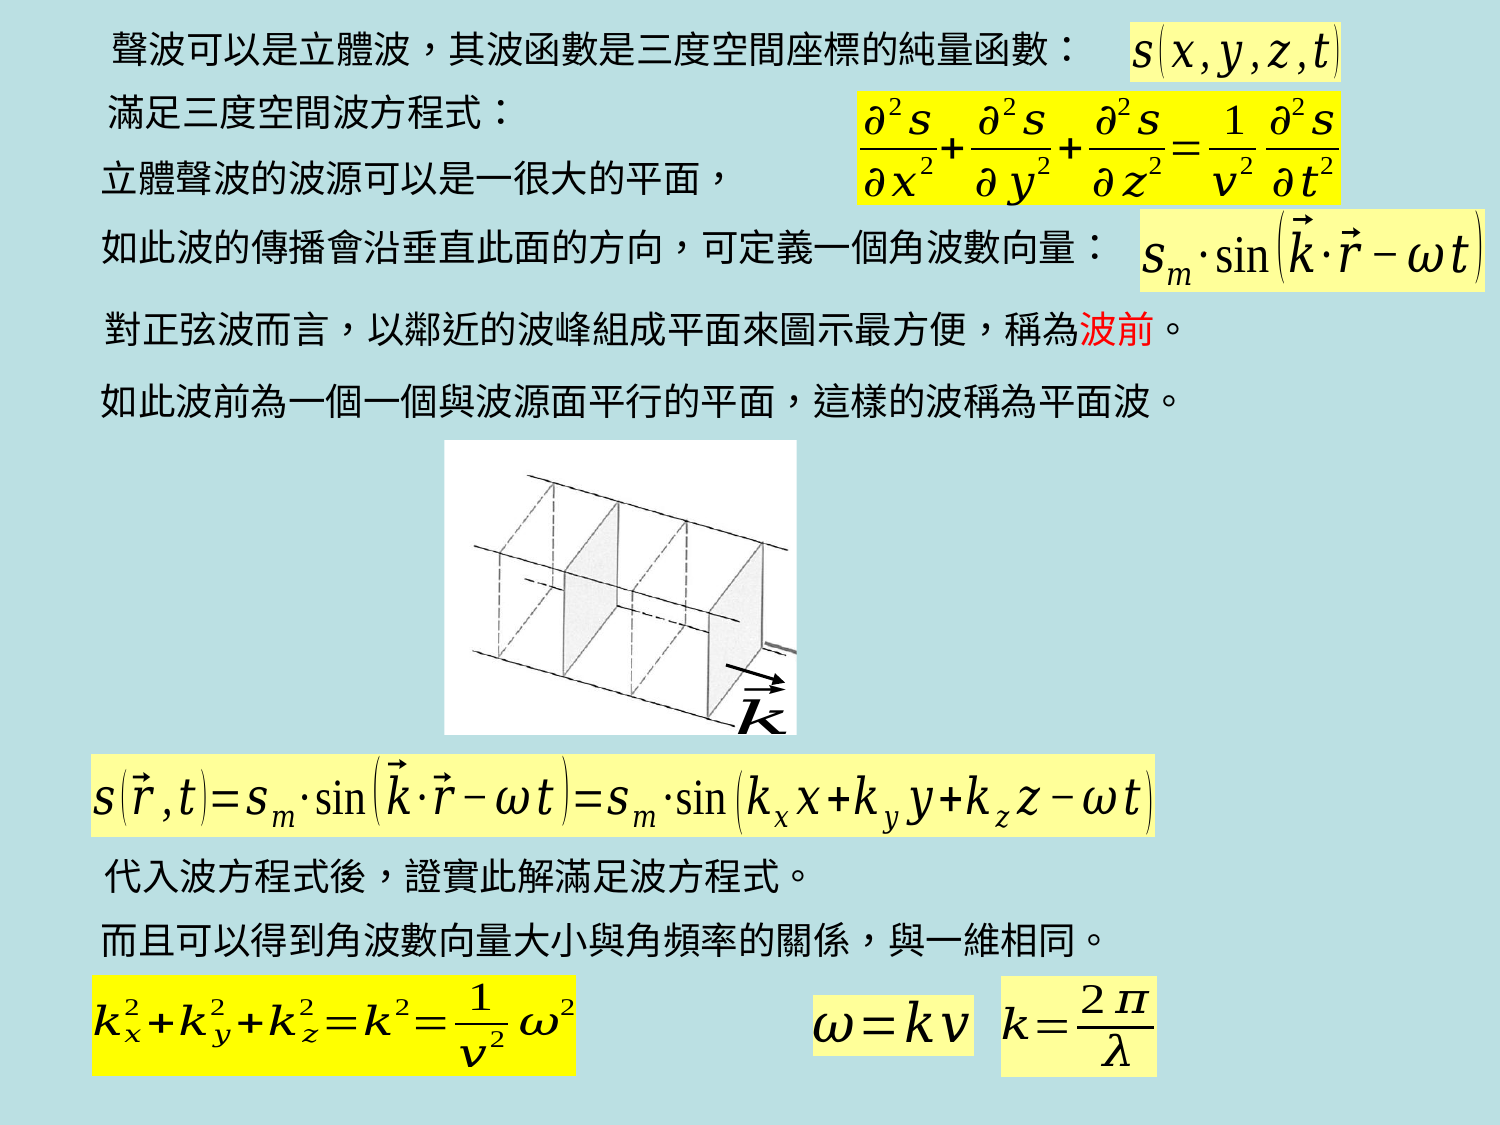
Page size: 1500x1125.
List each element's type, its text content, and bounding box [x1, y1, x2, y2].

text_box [725, 664, 786, 683]
text_box 代入波方程式後，證實此解滿足波方程式。 [89, 845, 1368, 906]
text_box 對正弦波而言，以鄰近的波峰組成平面來圖示最方便，稱為波前。 [89, 298, 1227, 358]
text_box 如此波前為一個一個與波源面平行的平面，這樣的波稱為平面波。 [86, 371, 1247, 431]
text_box 立體聲波的波源可以是一很大的平面， [86, 148, 1368, 208]
text_box 聲波可以是立體波，其波函數是三度空間座標的純量函數： [96, 19, 1117, 79]
text_box 滿足三度空間波方程式： [92, 82, 543, 142]
picture [443, 440, 797, 736]
